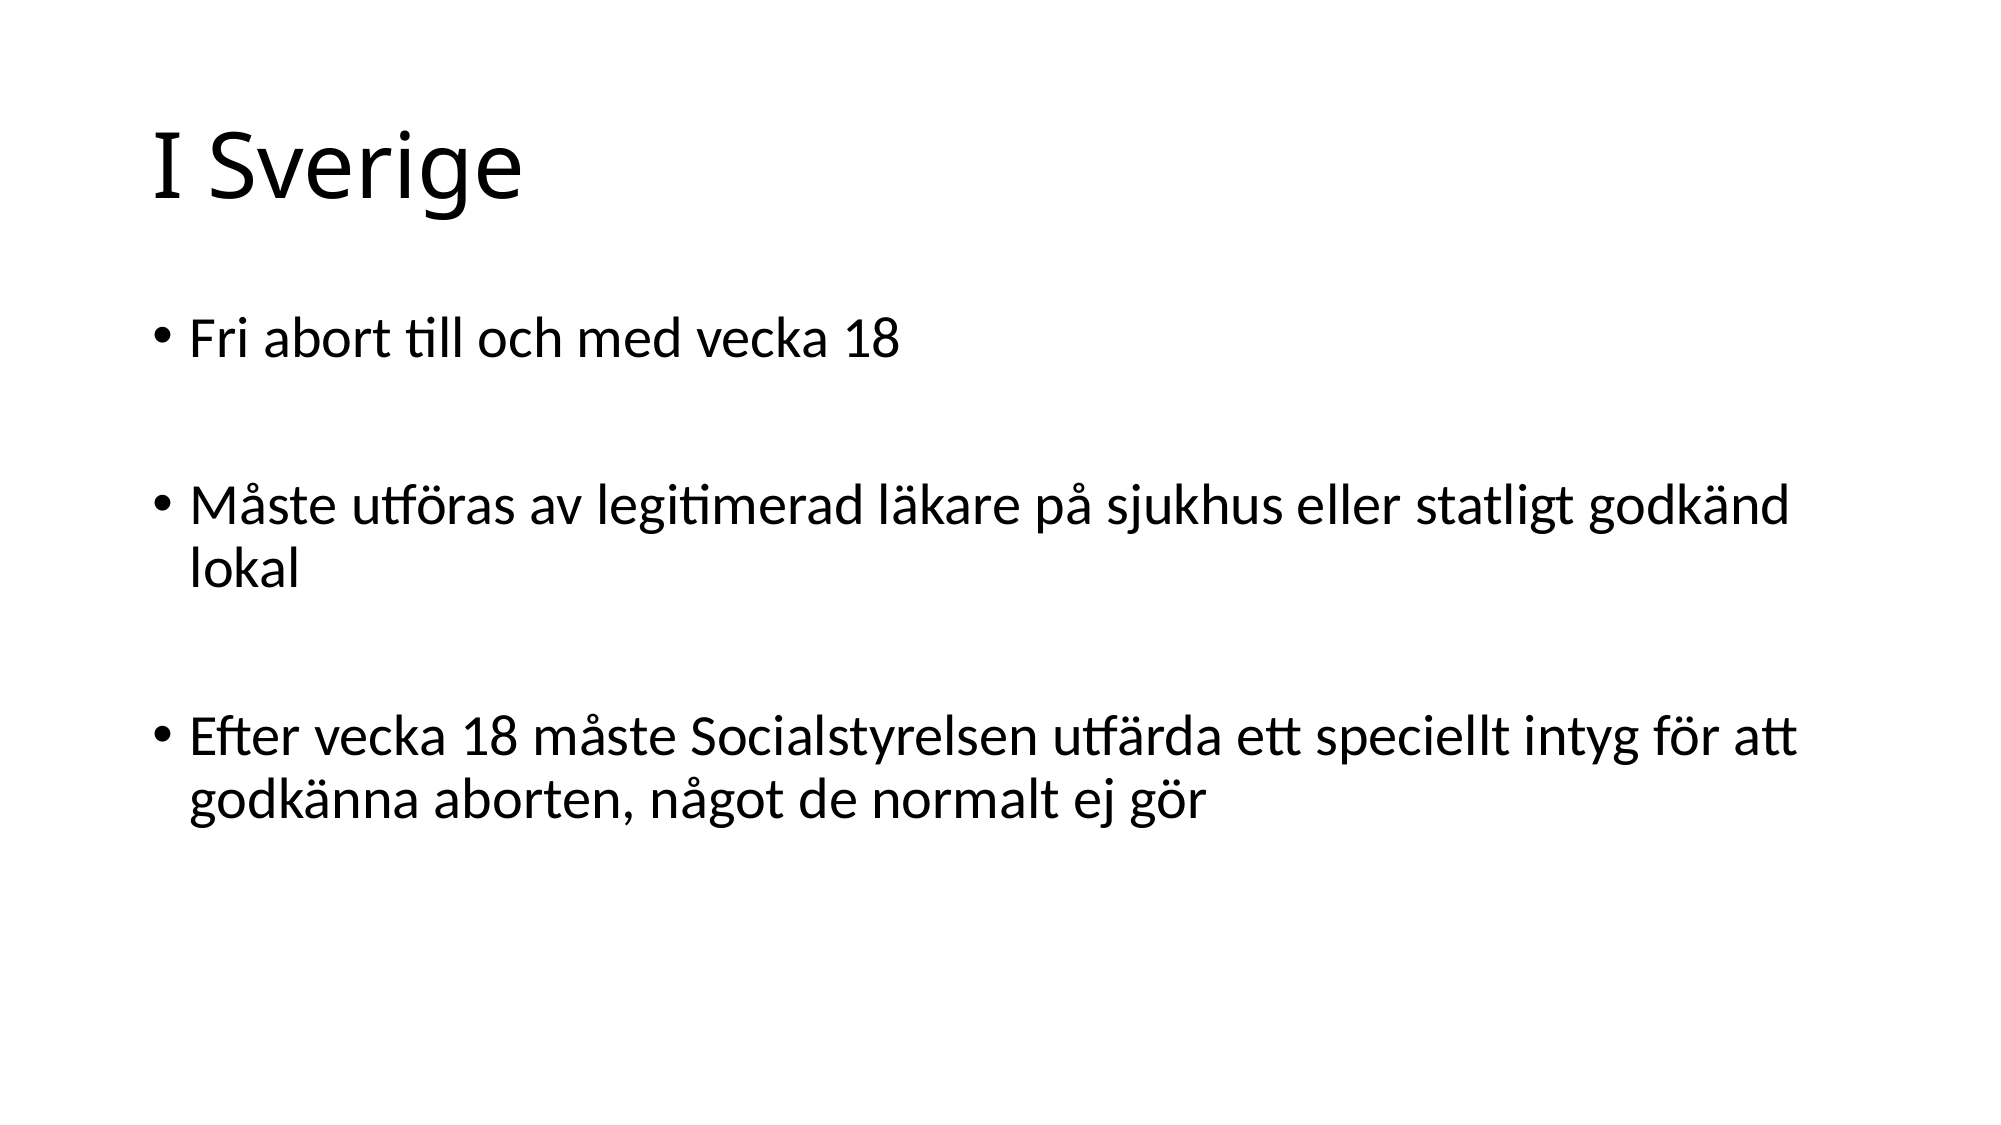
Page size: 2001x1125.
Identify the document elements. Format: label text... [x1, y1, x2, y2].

title I Sverige [137, 59, 1863, 278]
list Fri abort till och med vecka 18 Måste utföras av legitimerad läkare på sjukhus eller statligt godkänd lokal Efter vecka 18 måste Socialstyrelsen utfärda ett speciellt intyg för att godkänna aborten, något de normalt ej gör [137, 299, 1863, 1014]
